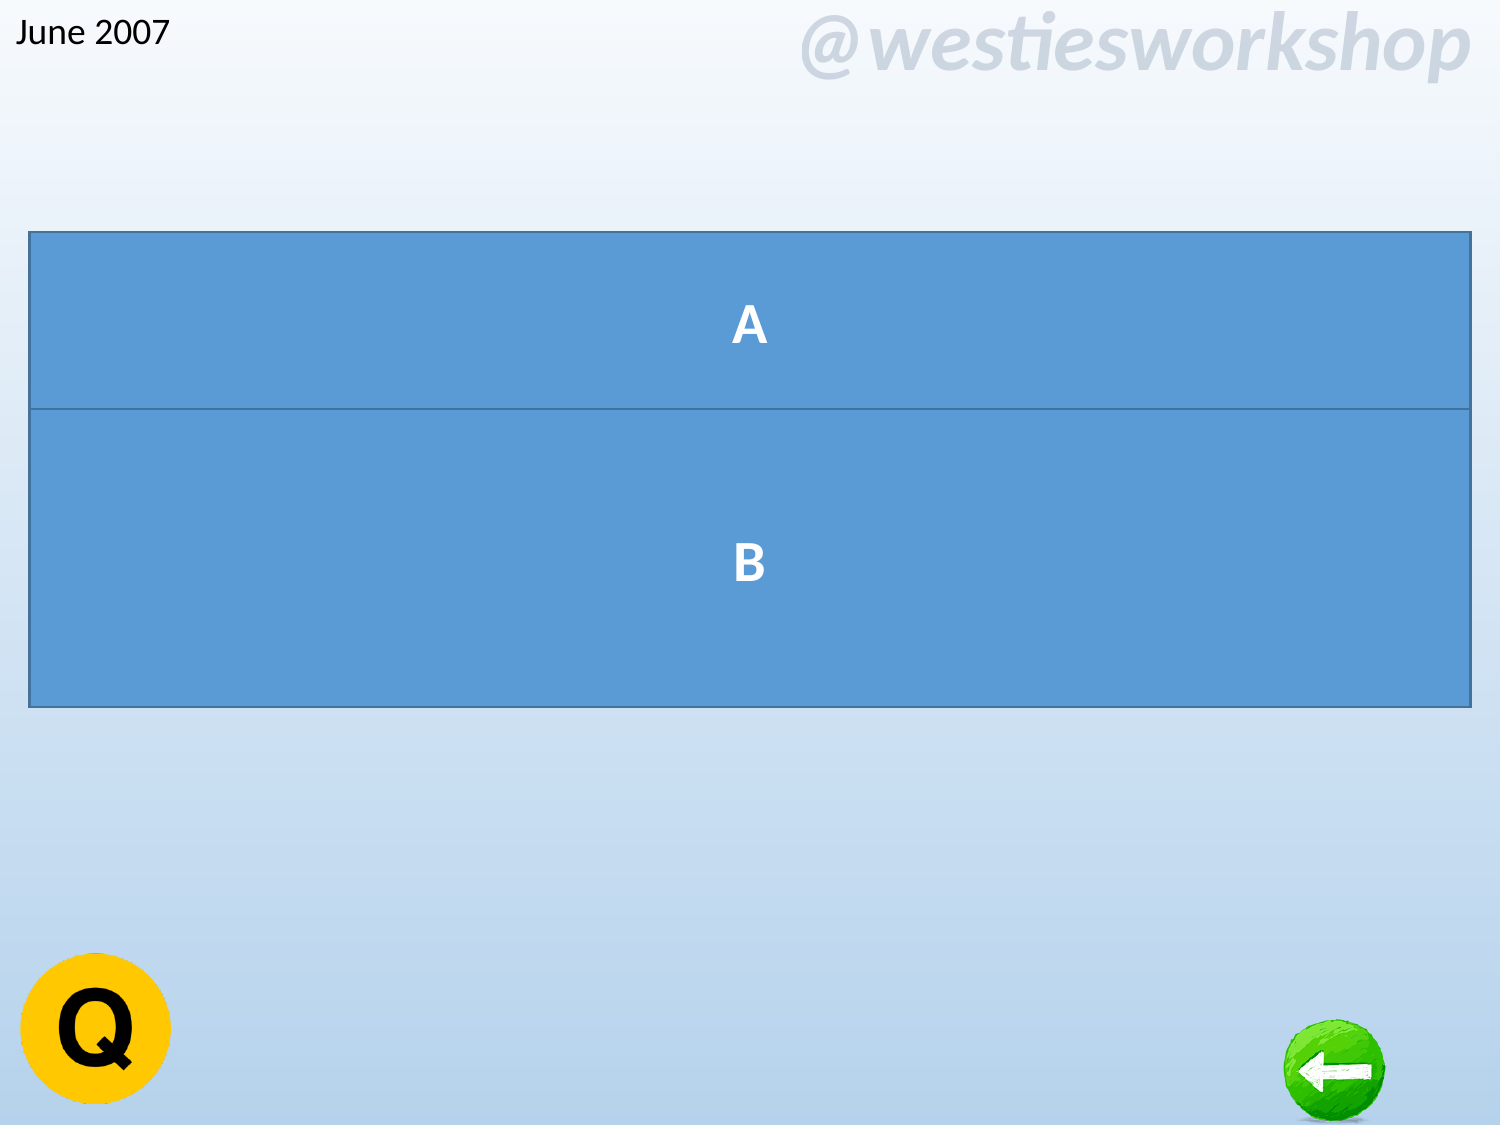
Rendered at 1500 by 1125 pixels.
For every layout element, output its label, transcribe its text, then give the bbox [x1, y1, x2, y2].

picture [1281, 1019, 1387, 1125]
text_box June 2007 [1, 0, 186, 60]
picture [29, 231, 1471, 707]
picture [0, 930, 195, 1125]
